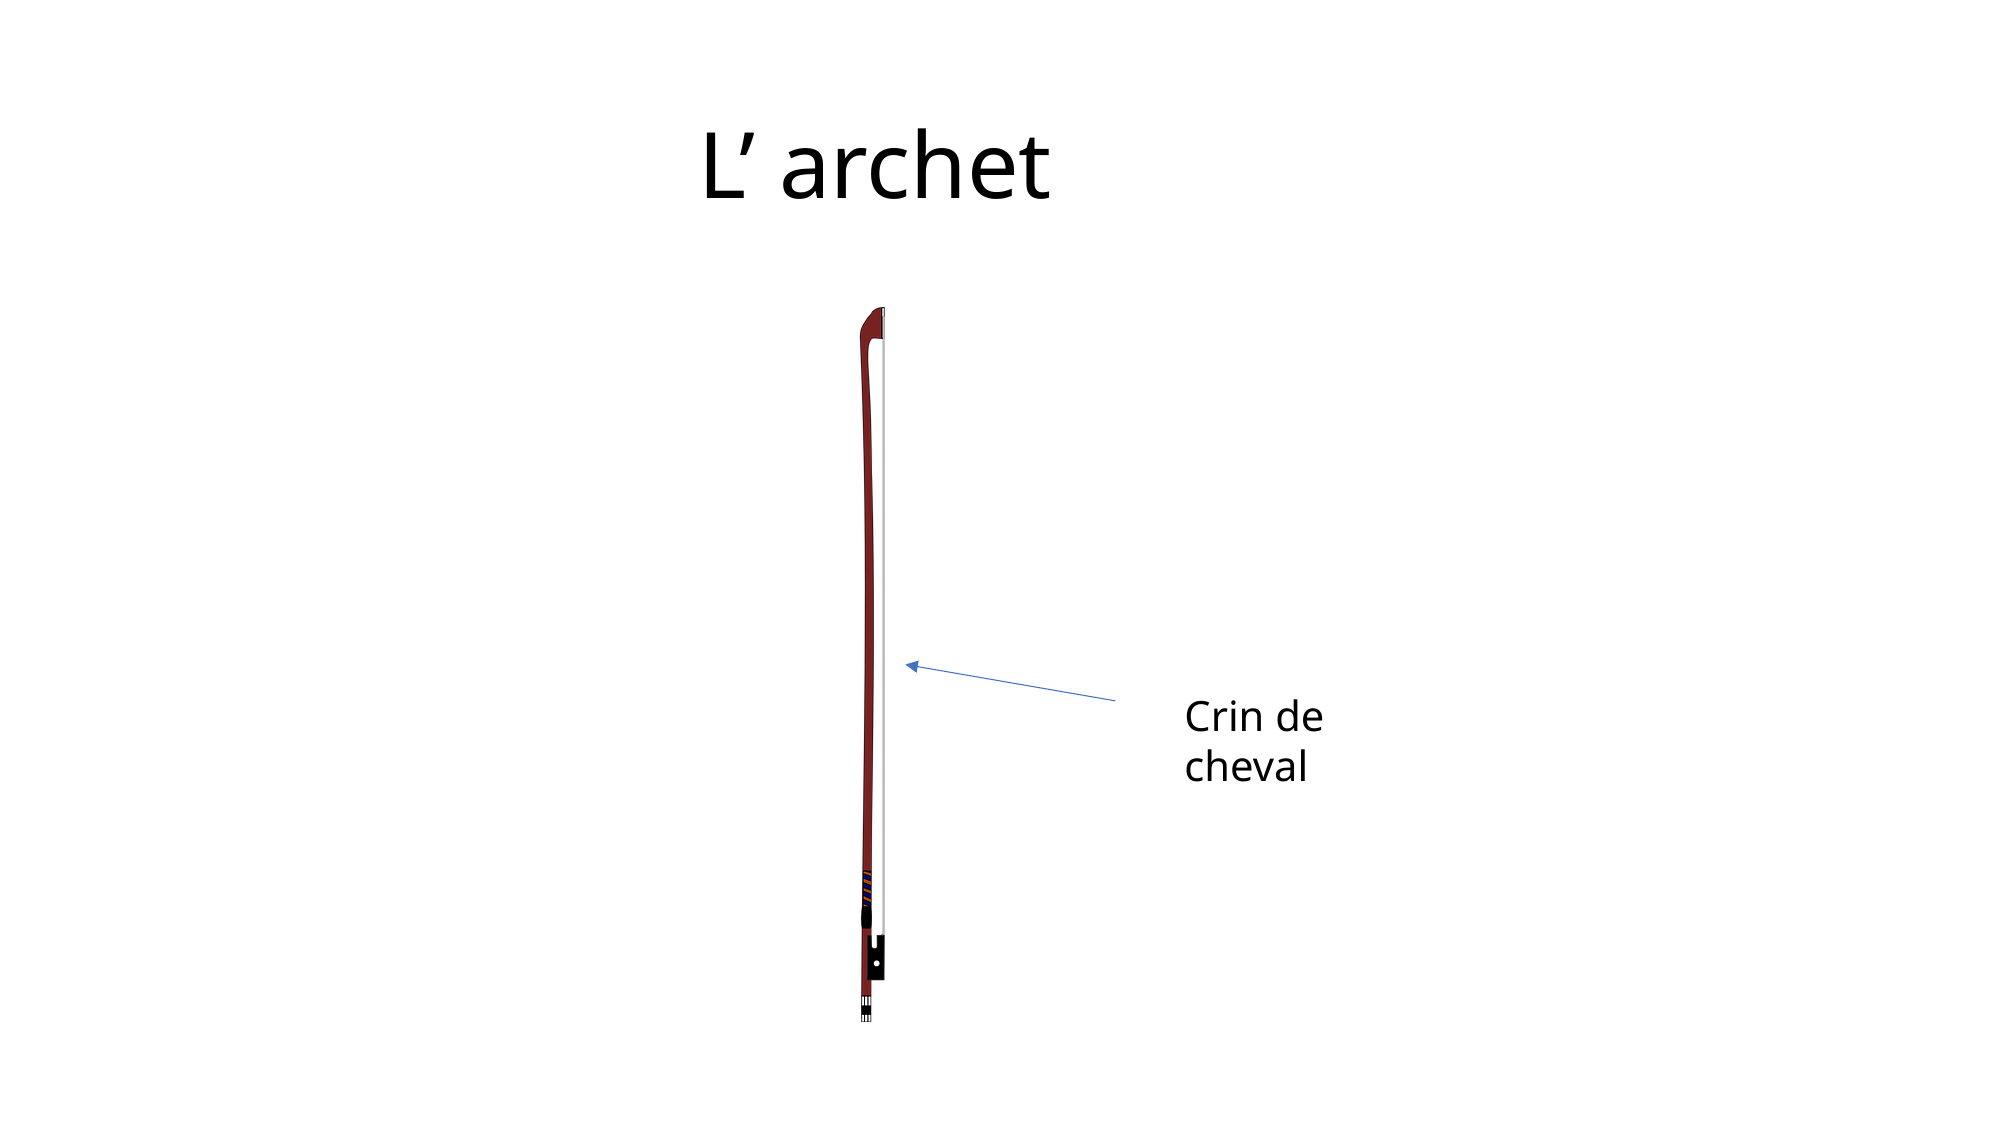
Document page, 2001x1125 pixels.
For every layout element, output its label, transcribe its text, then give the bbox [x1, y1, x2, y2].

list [693, 307, 1051, 1022]
title L’ archet [137, 59, 1863, 278]
text_box Crin de cheval [1169, 682, 1432, 798]
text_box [905, 664, 1116, 701]
